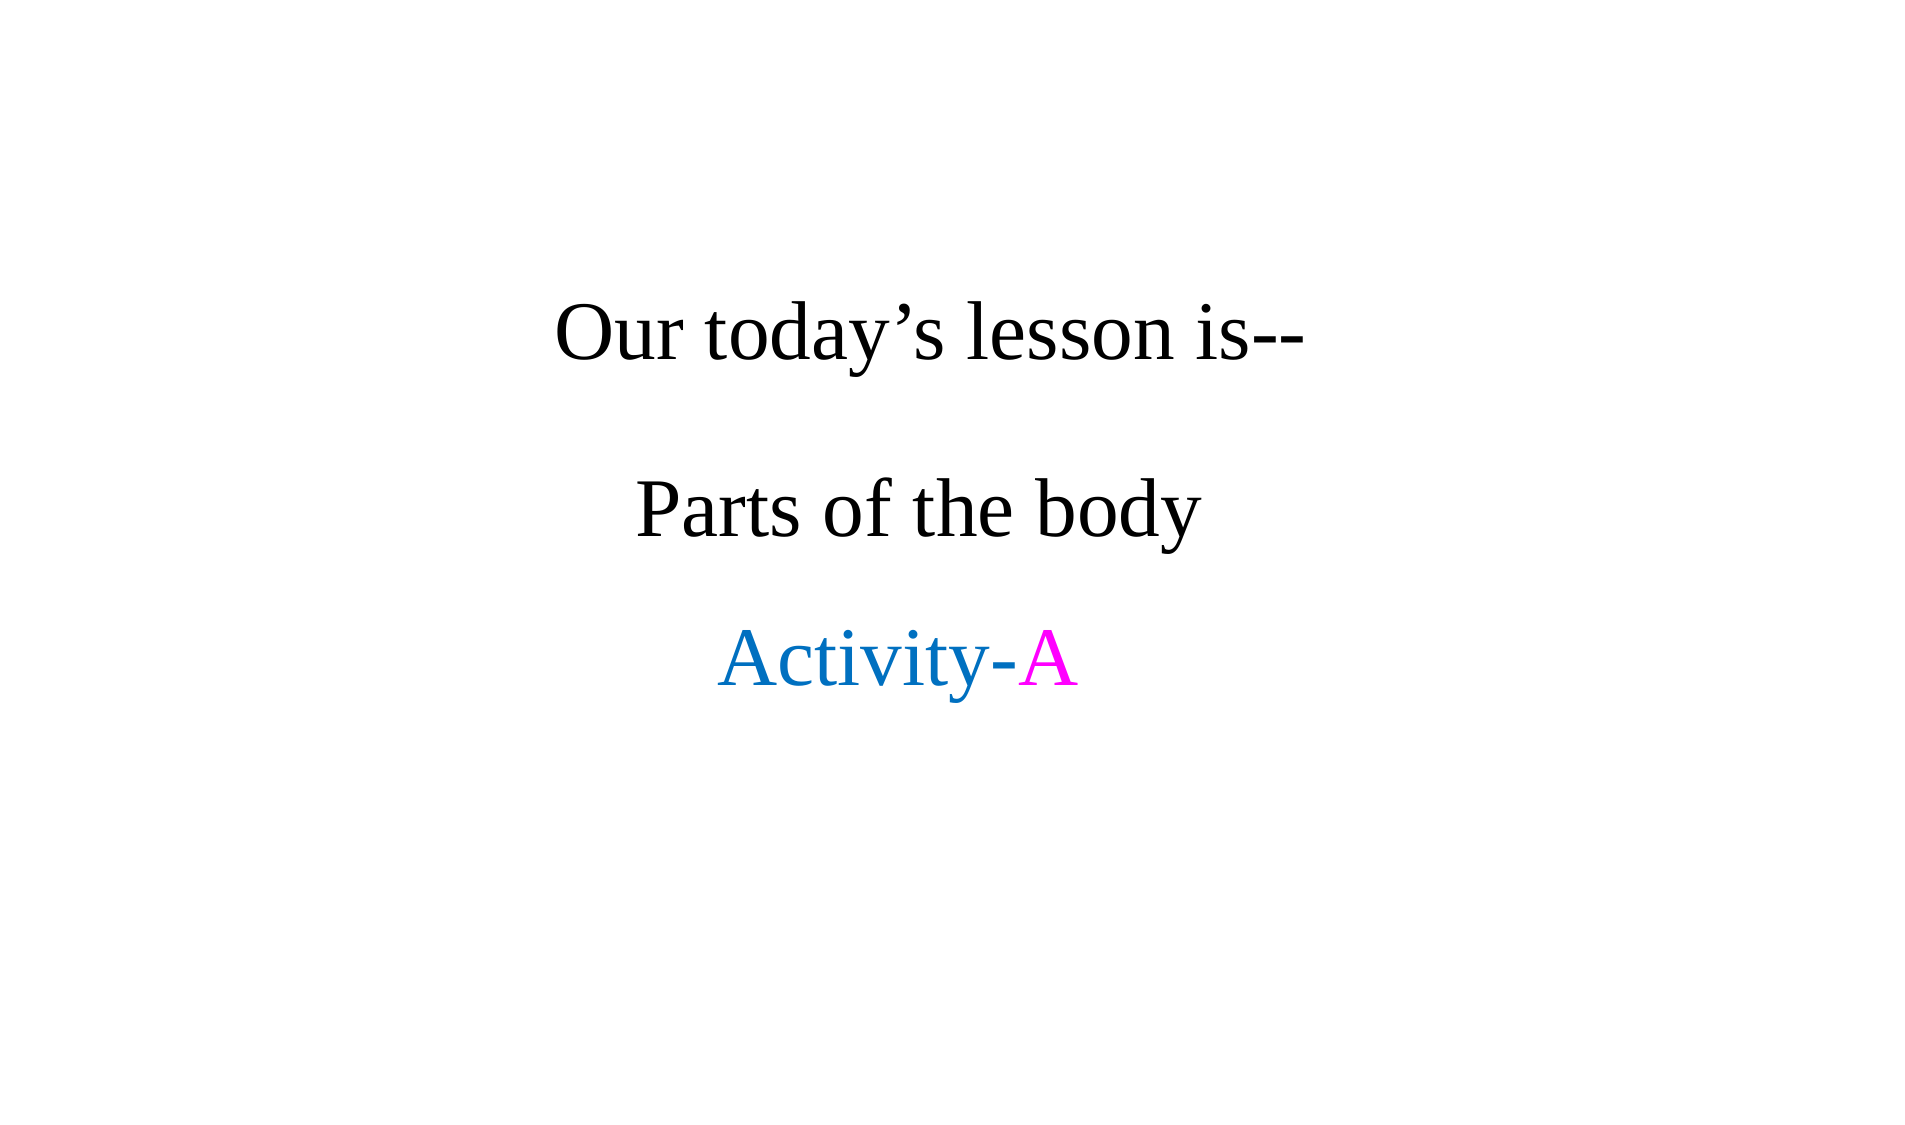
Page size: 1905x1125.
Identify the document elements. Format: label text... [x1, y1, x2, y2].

text_box Parts of the body [620, 437, 1315, 563]
text_box Activity-A [702, 586, 1285, 711]
text_box Our today’s lesson is-- [540, 268, 1540, 384]
